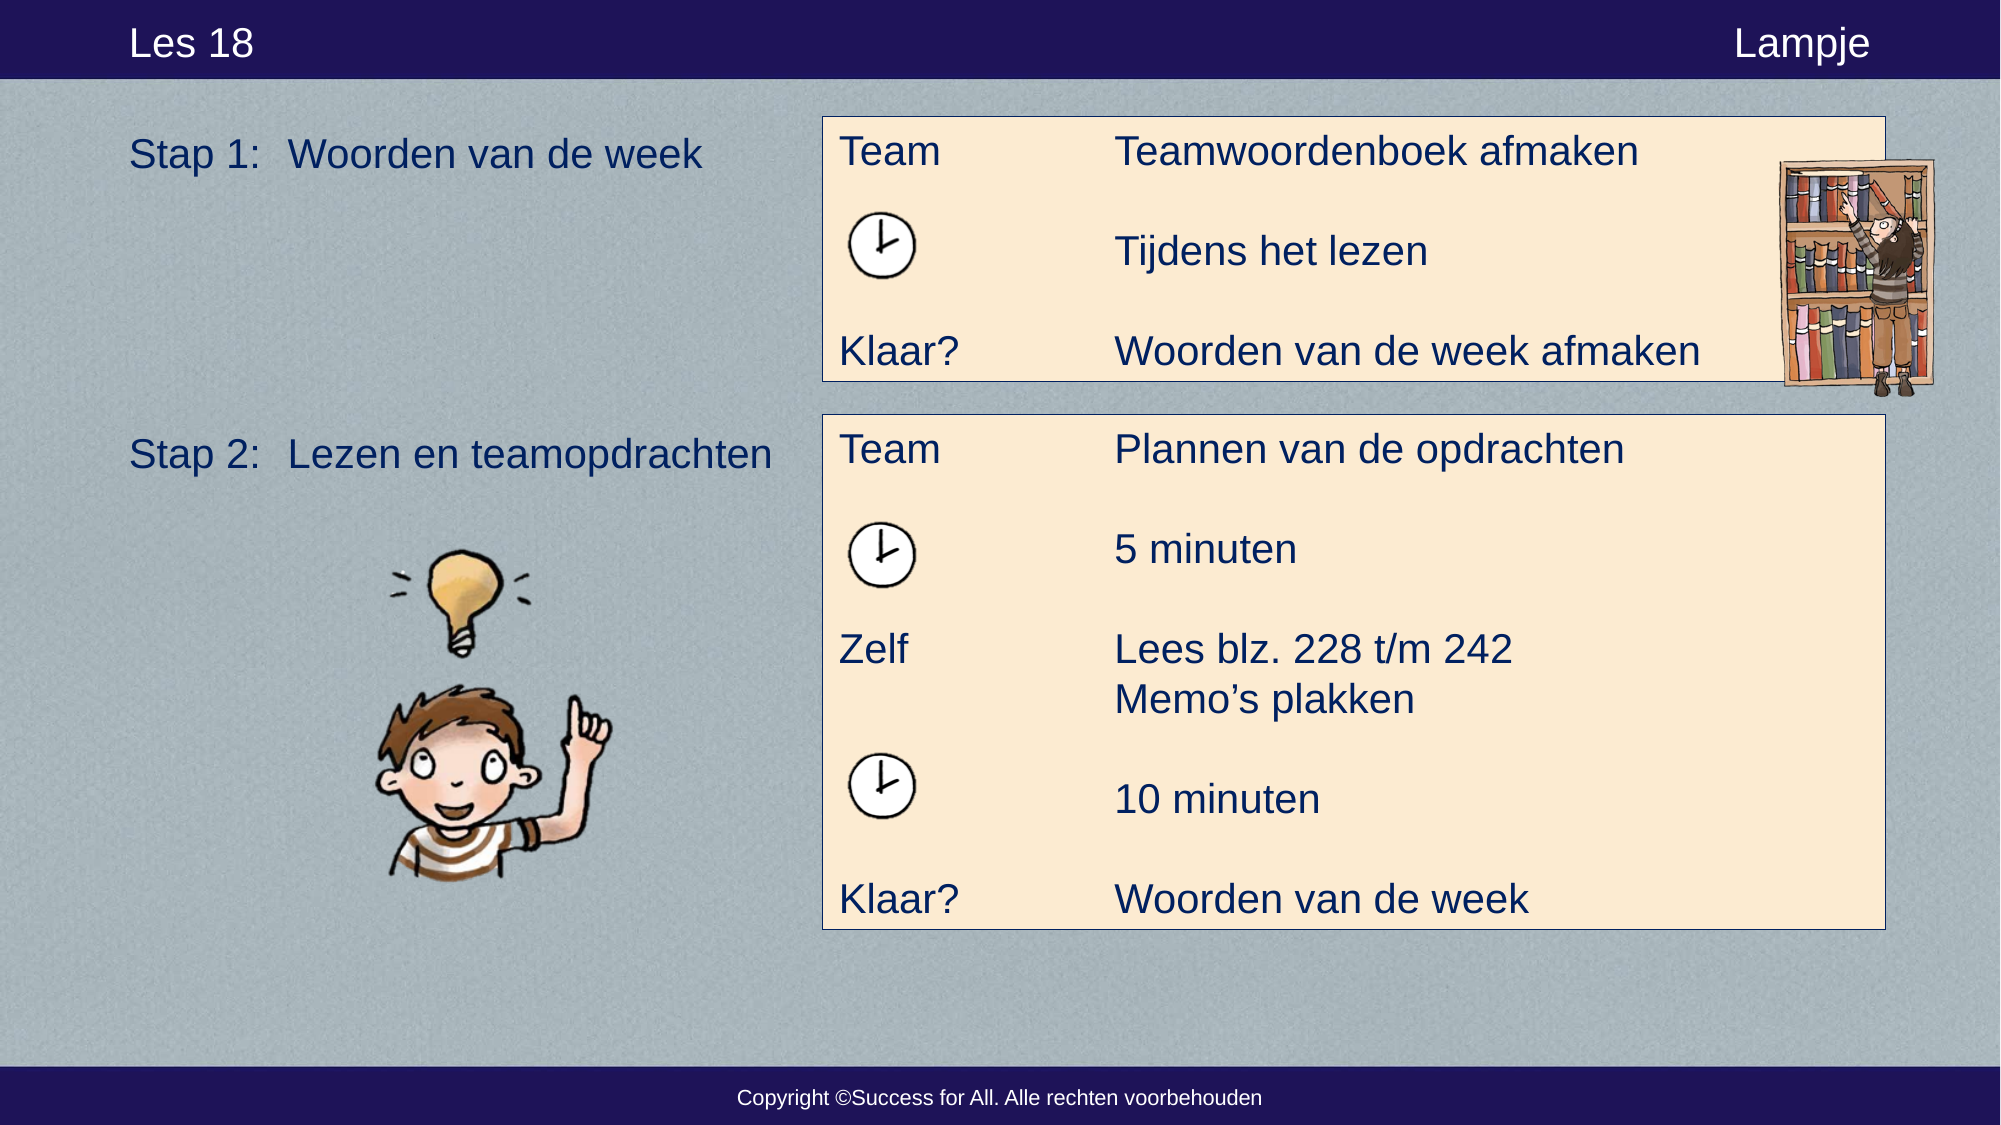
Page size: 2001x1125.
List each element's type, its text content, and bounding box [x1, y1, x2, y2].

text_box Copyright ©Success for All. Alle rechten voorbehouden [0, 1076, 2000, 1125]
picture [0, 0, 2001, 1125]
text_box Stap 1: Woorden van de week Stap 2: Lezen en teamopdrachten [114, 119, 907, 534]
text_box Team Teamwoordenboek afmaken Tijdens het lezen Klaar? Woorden van de week afmaken [822, 116, 1886, 382]
text_box Lampje [999, 8, 1886, 73]
text_box Team Plannen van de opdrachten 5 minuten Zelf Lees blz. 228 t/m 242 Memo’s plakken 10 minuten Klaar? Woorden van de week [822, 414, 1886, 930]
text_box Les 18 [114, 8, 354, 73]
